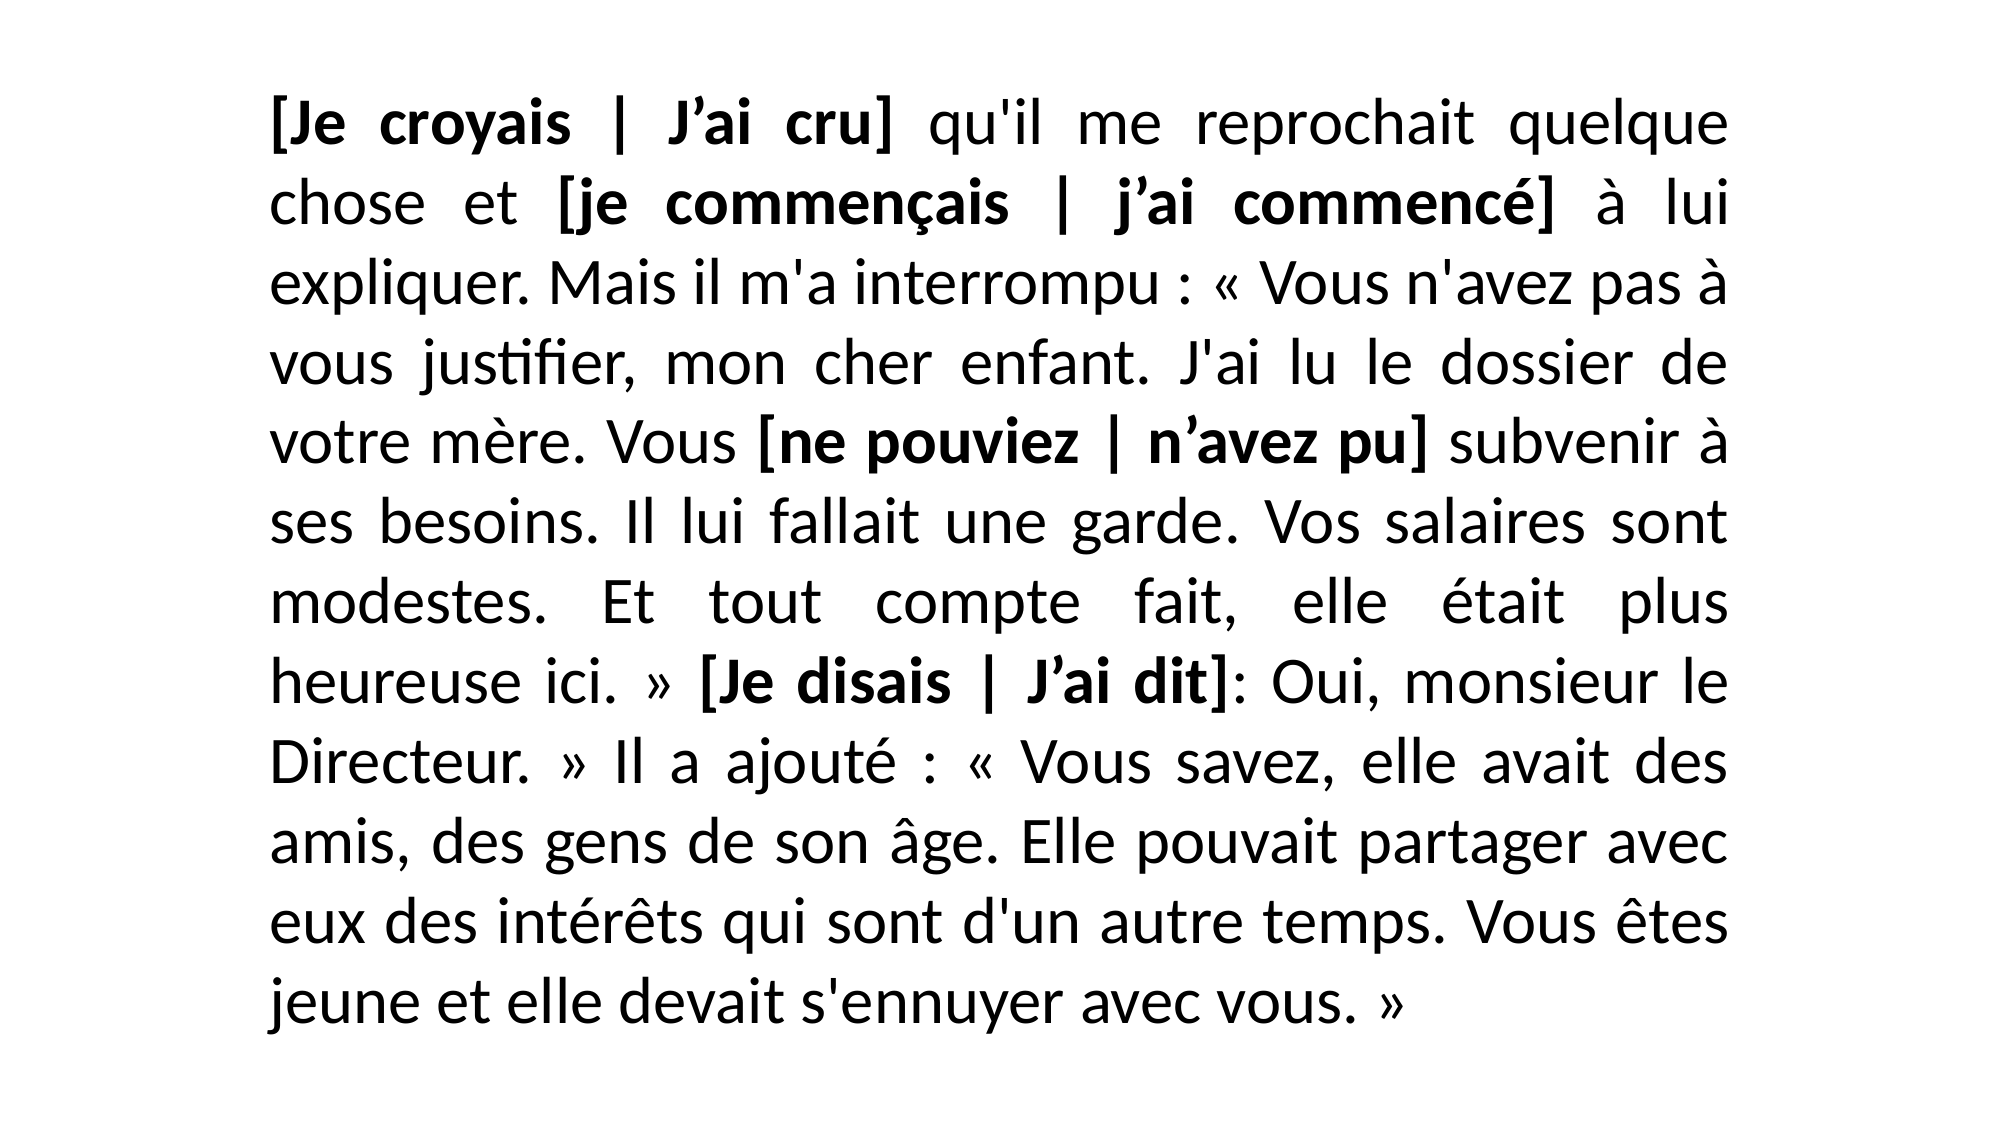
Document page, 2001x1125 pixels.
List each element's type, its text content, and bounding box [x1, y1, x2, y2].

text_box [Je croyais | J’ai cru] qu'il me reprochait quelque chose et [je commençais | j’ai commencé] à lui expliquer. Mais il m'a interrompu : « Vous n'avez pas à vous justifier, mon cher enfant. J'ai lu le dossier de votre mère. Vous [ne pouviez | n’avez pu] subvenir à ses besoins. Il lui fallait une garde. Vos salaires sont modestes. Et tout compte fait, elle était plus heureuse ici. » [Je disais | J’ai dit]: Oui, monsieur le Directeur. » Il a ajouté : « Vous savez, elle avait des amis, des gens de son âge. Elle pouvait partager avec eux des intérêts qui sont d'un autre temps. Vous êtes jeune et elle devait s'ennuyer avec vous. » [254, 70, 1746, 1045]
